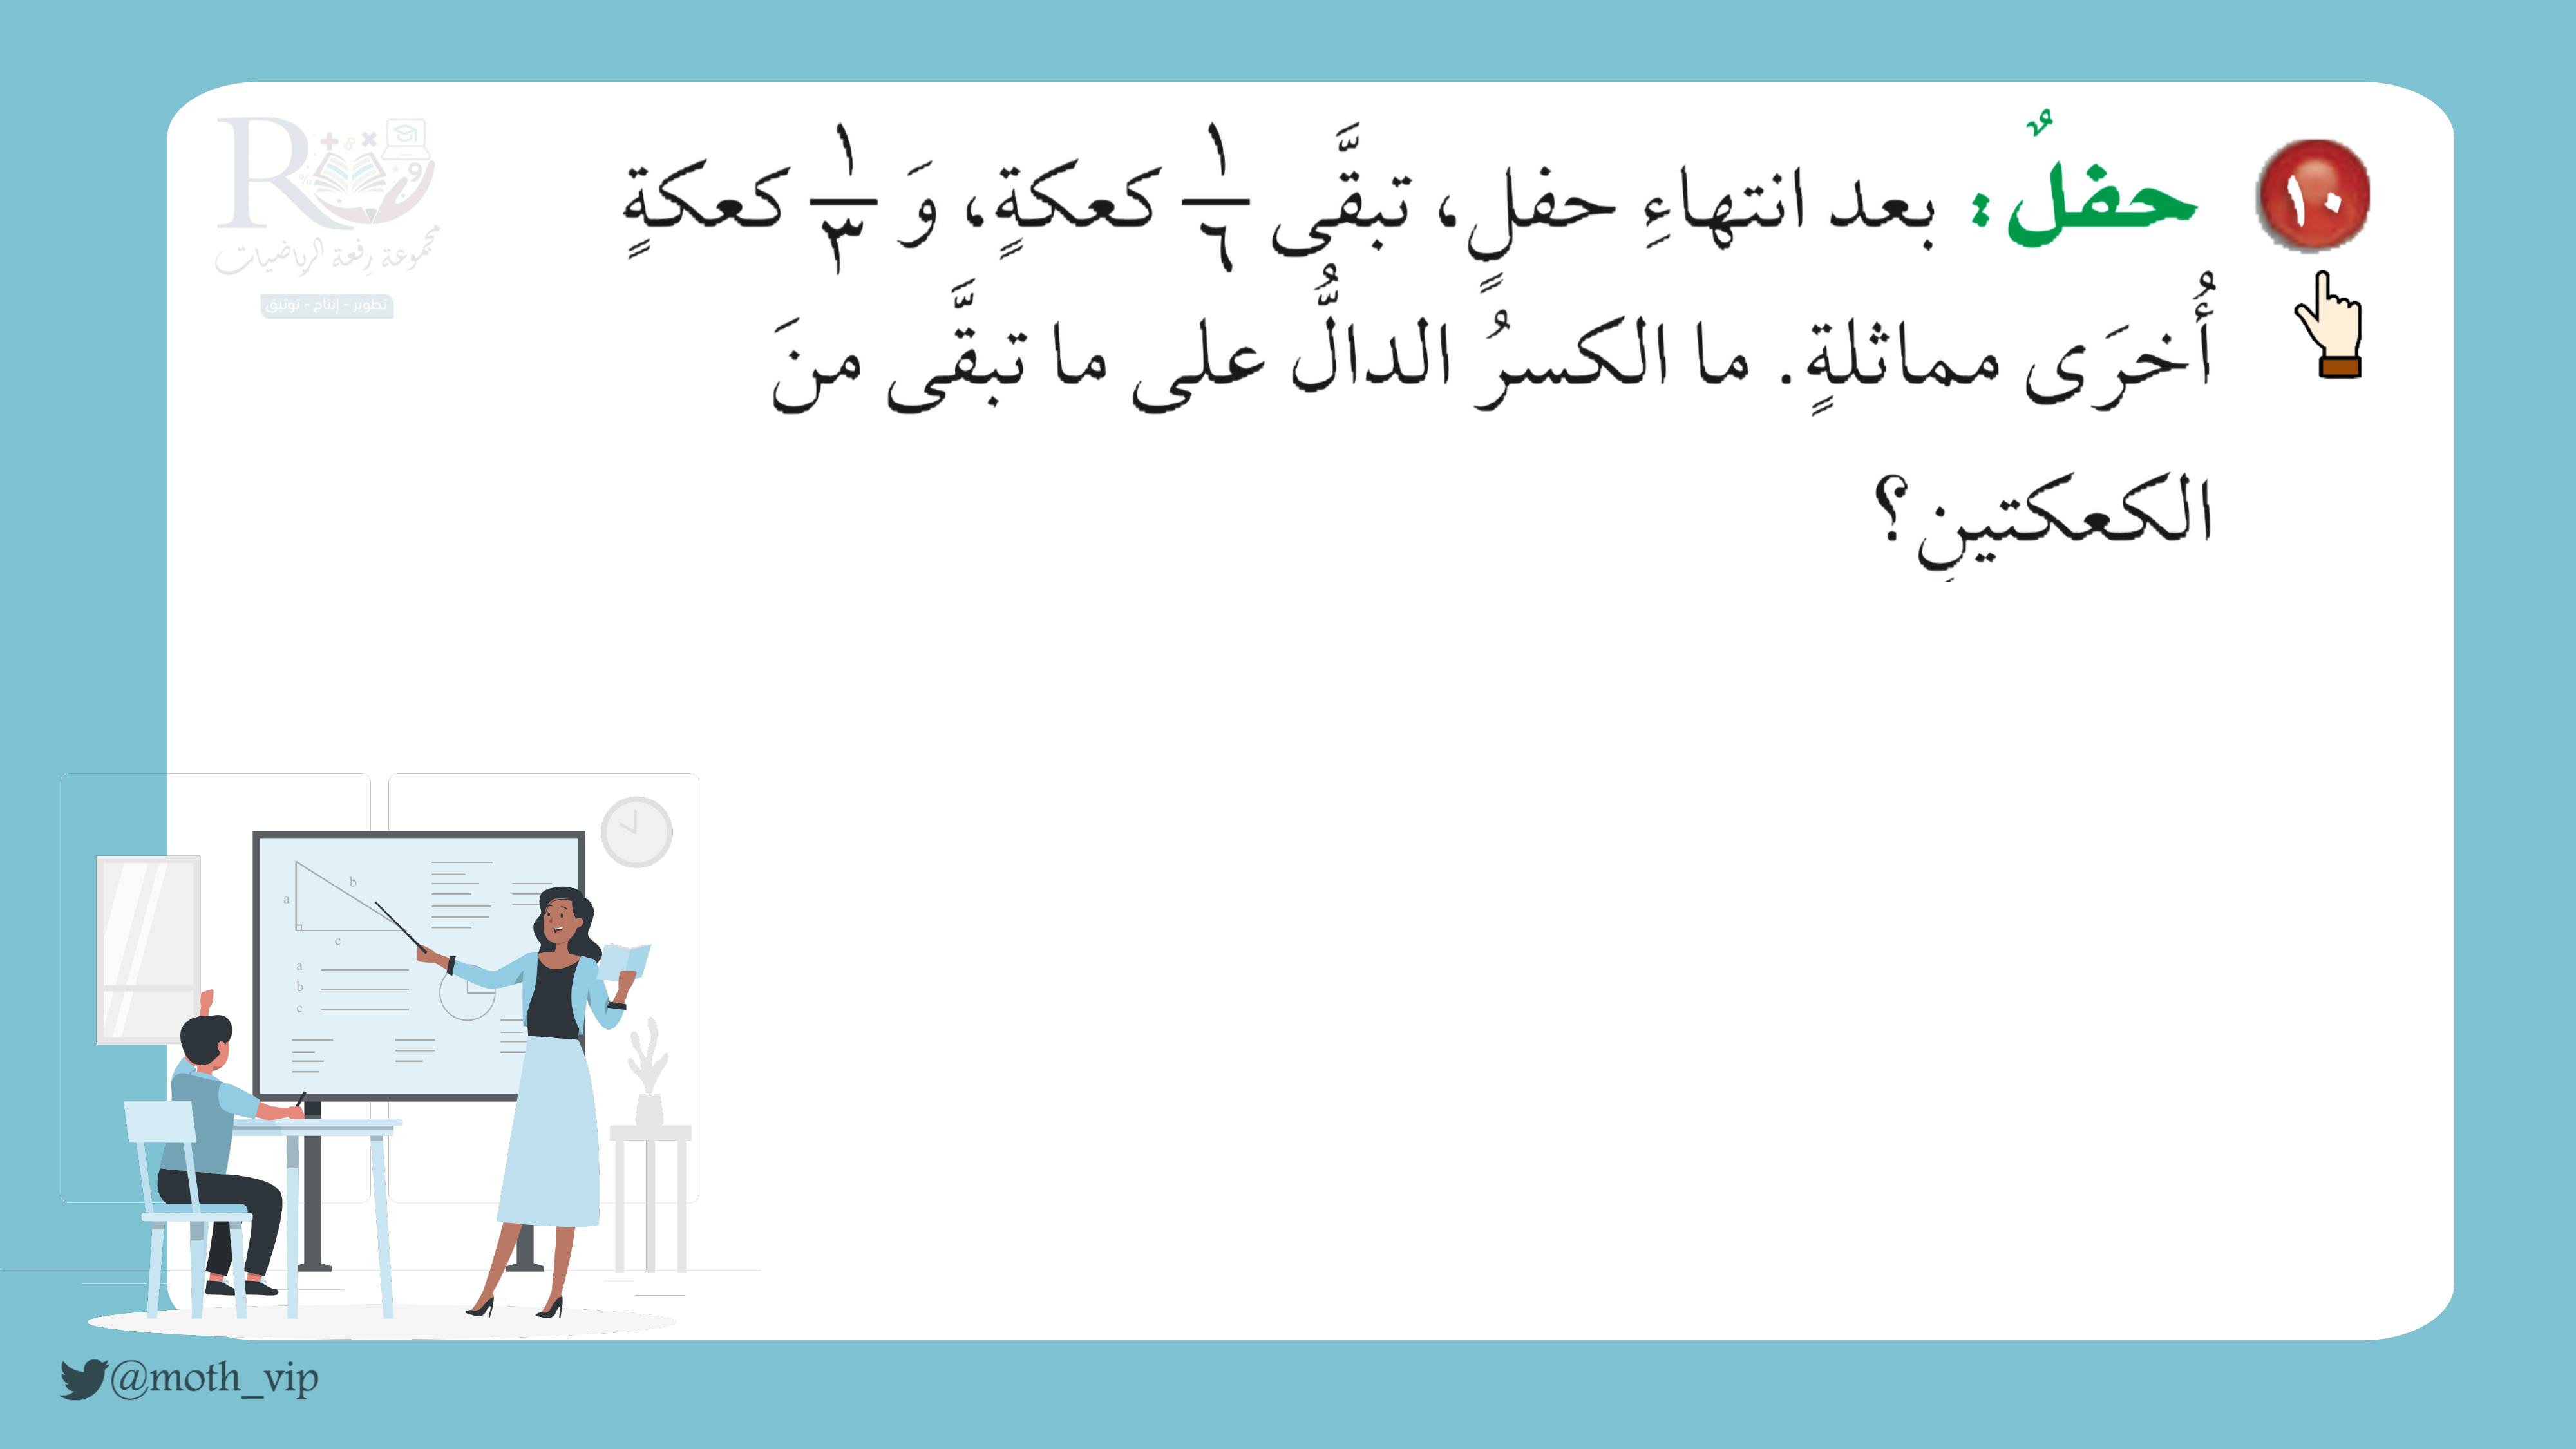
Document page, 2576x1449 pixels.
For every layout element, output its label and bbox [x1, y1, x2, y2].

picture [566, 99, 2424, 582]
picture [2, 690, 761, 1449]
